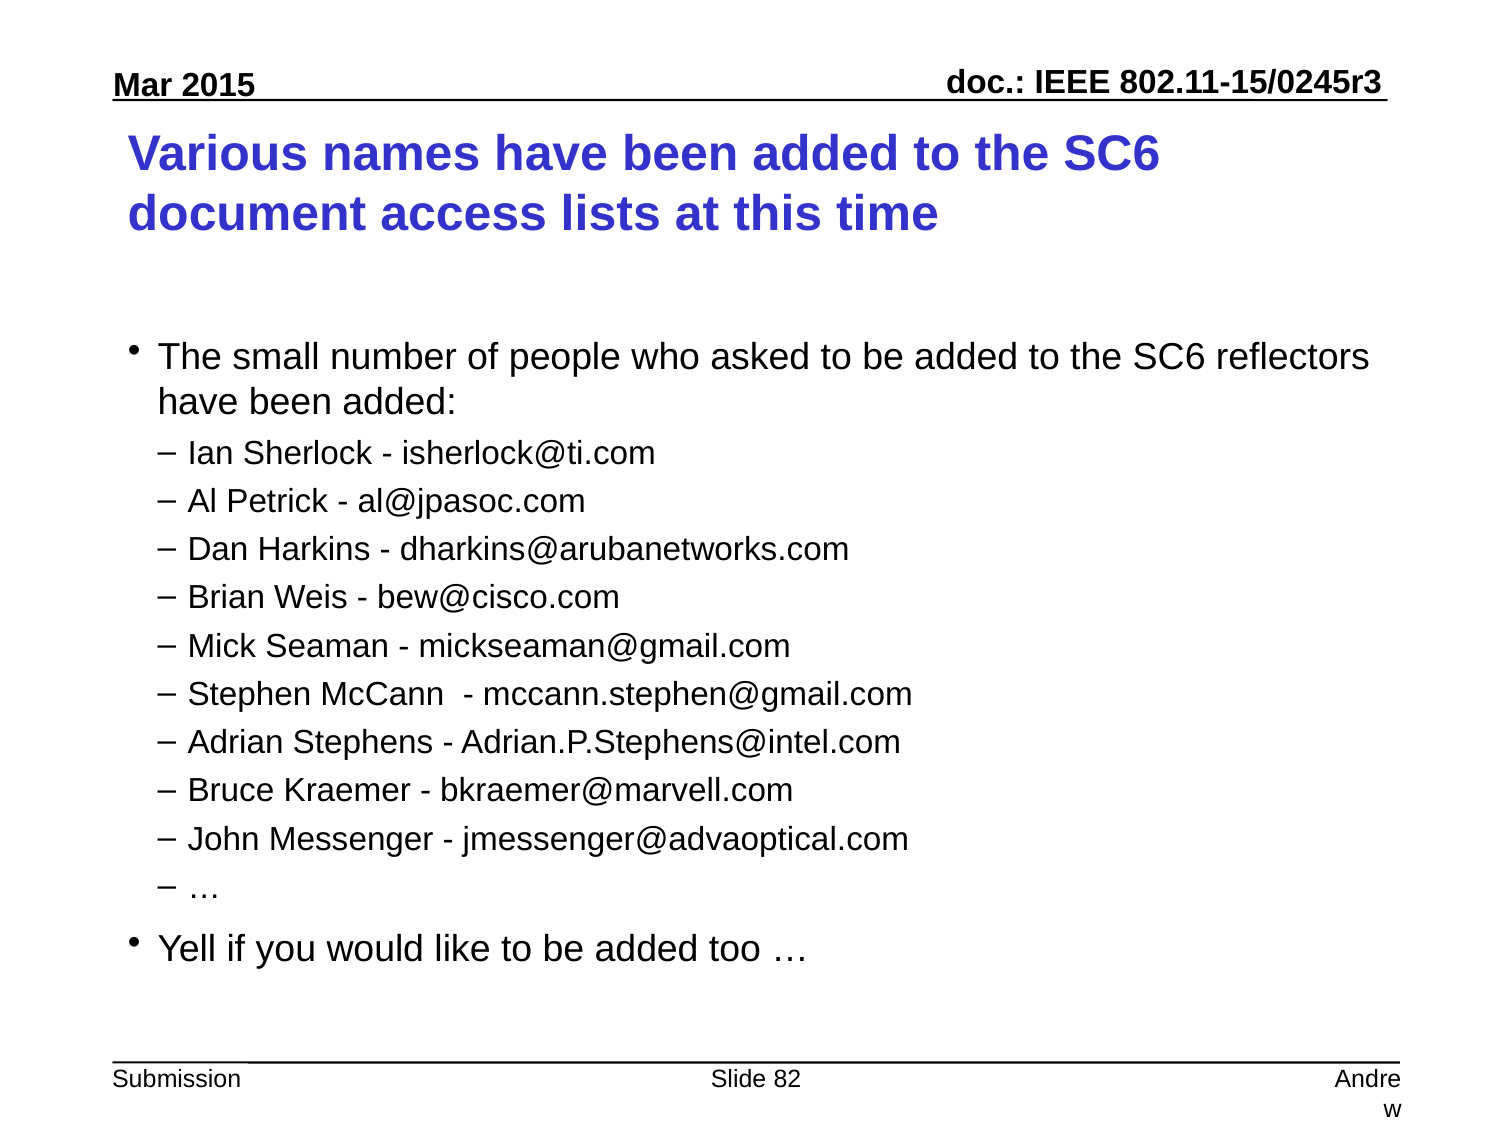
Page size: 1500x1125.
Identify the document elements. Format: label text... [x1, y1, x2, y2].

footer Andrew Myles, Cisco [1320, 1061, 1402, 1093]
list The small number of people who asked to be added to the SC6 reflectors have been added: Ian Sherlock - isherlock@ti.com Al Petrick - al@jpasoc.com Dan Harkins - dharkins@arubanetworks.com Brian Weis - bew@cisco.com Mick Seaman - mickseaman@gmail.com Stephen McCann - mccann.stephen@gmail.com Adrian Stephens - Adrian.P.Stephens@intel.com Bruce Kraemer - bkraemer@marvell.com John Messenger - jmessenger@advaoptical.com … Yell if you would like to be added too … [112, 324, 1388, 1000]
slide_number Slide 82 [709, 1061, 803, 1093]
title Various names have been added to the SC6 document access lists at this time [112, 112, 1388, 288]
